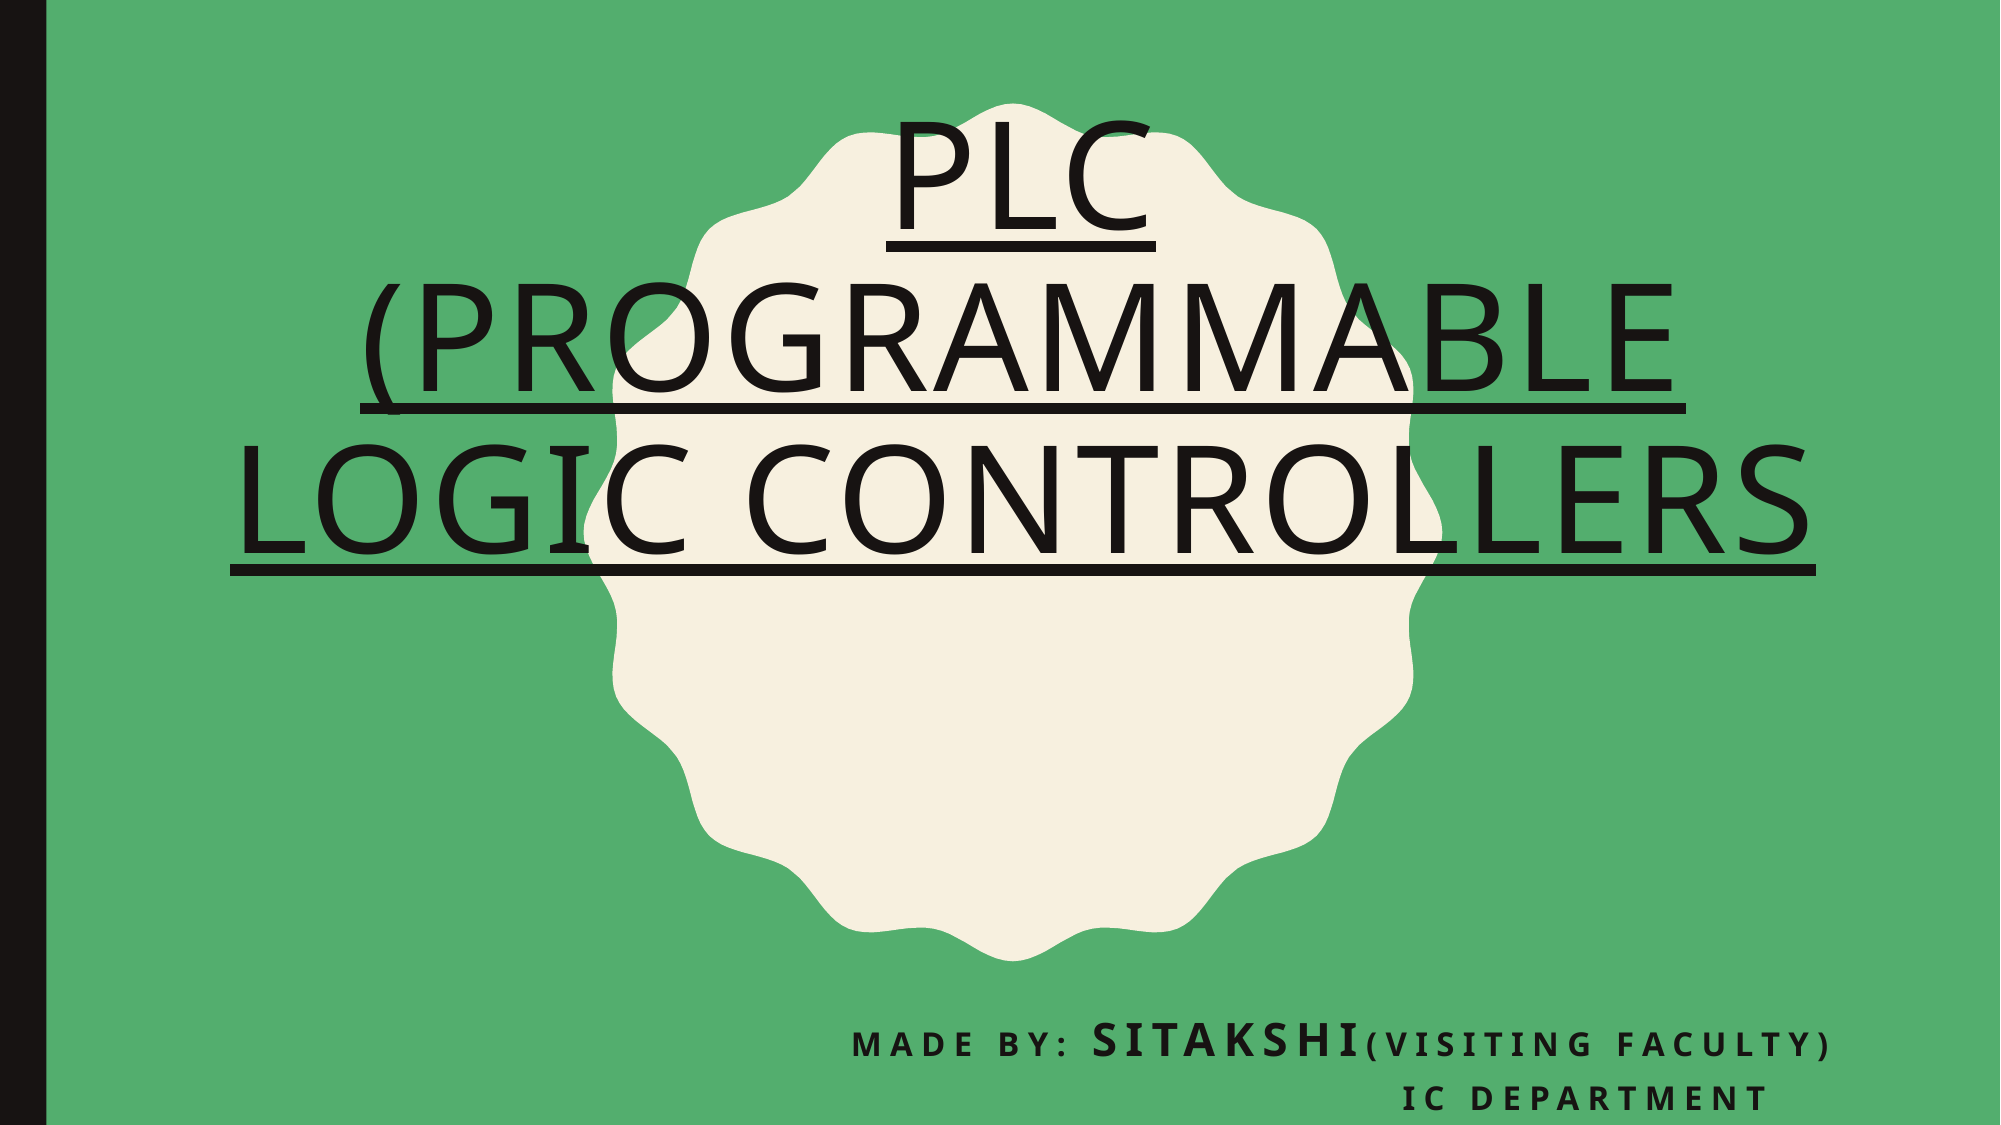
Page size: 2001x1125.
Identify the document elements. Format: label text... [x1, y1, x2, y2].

title PLC (programmable logic controllers [176, 45, 1870, 641]
subtitle Made by: sitakshi(visiting faculty) IC Department [680, 1003, 2000, 1125]
